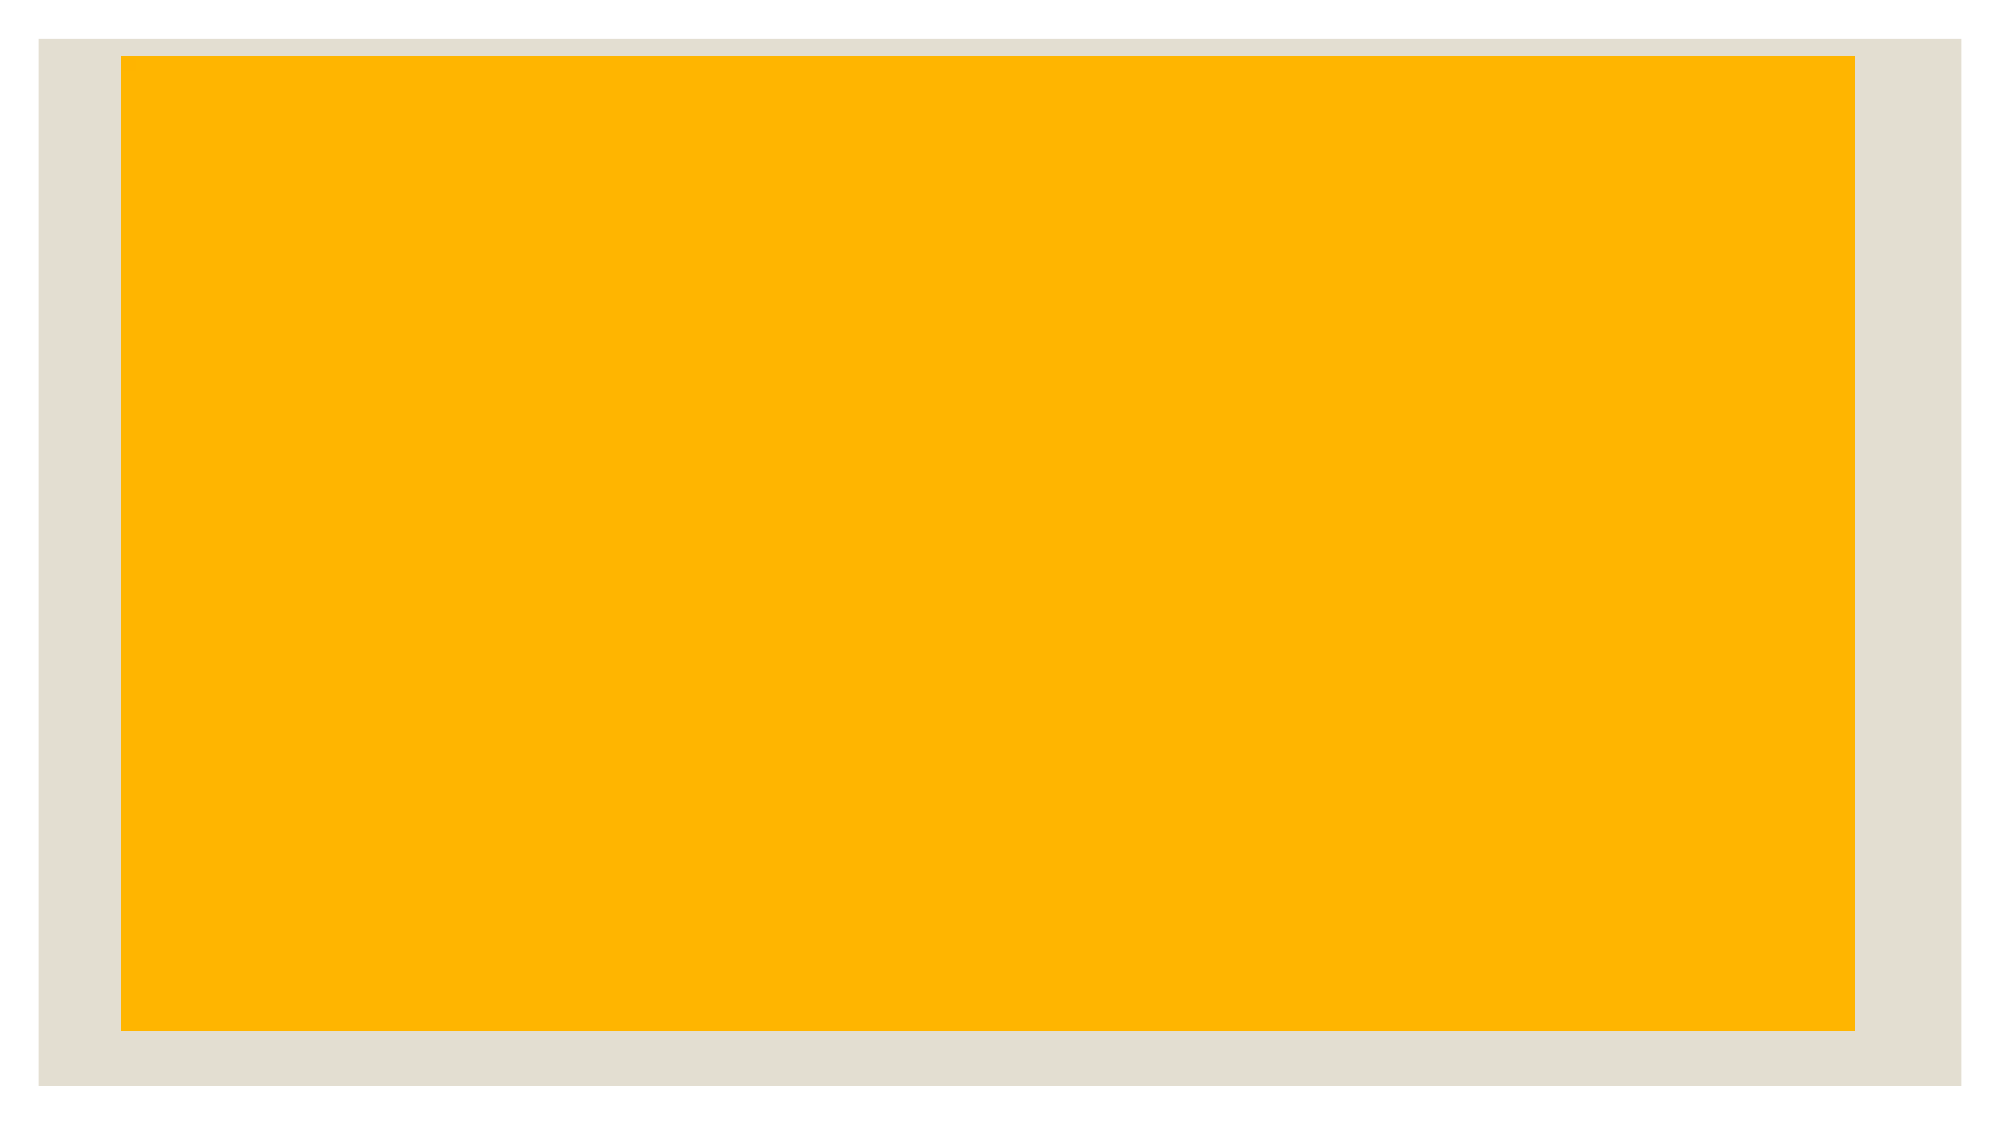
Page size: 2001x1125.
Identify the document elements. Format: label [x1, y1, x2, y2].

text_box [120, 56, 1855, 1032]
